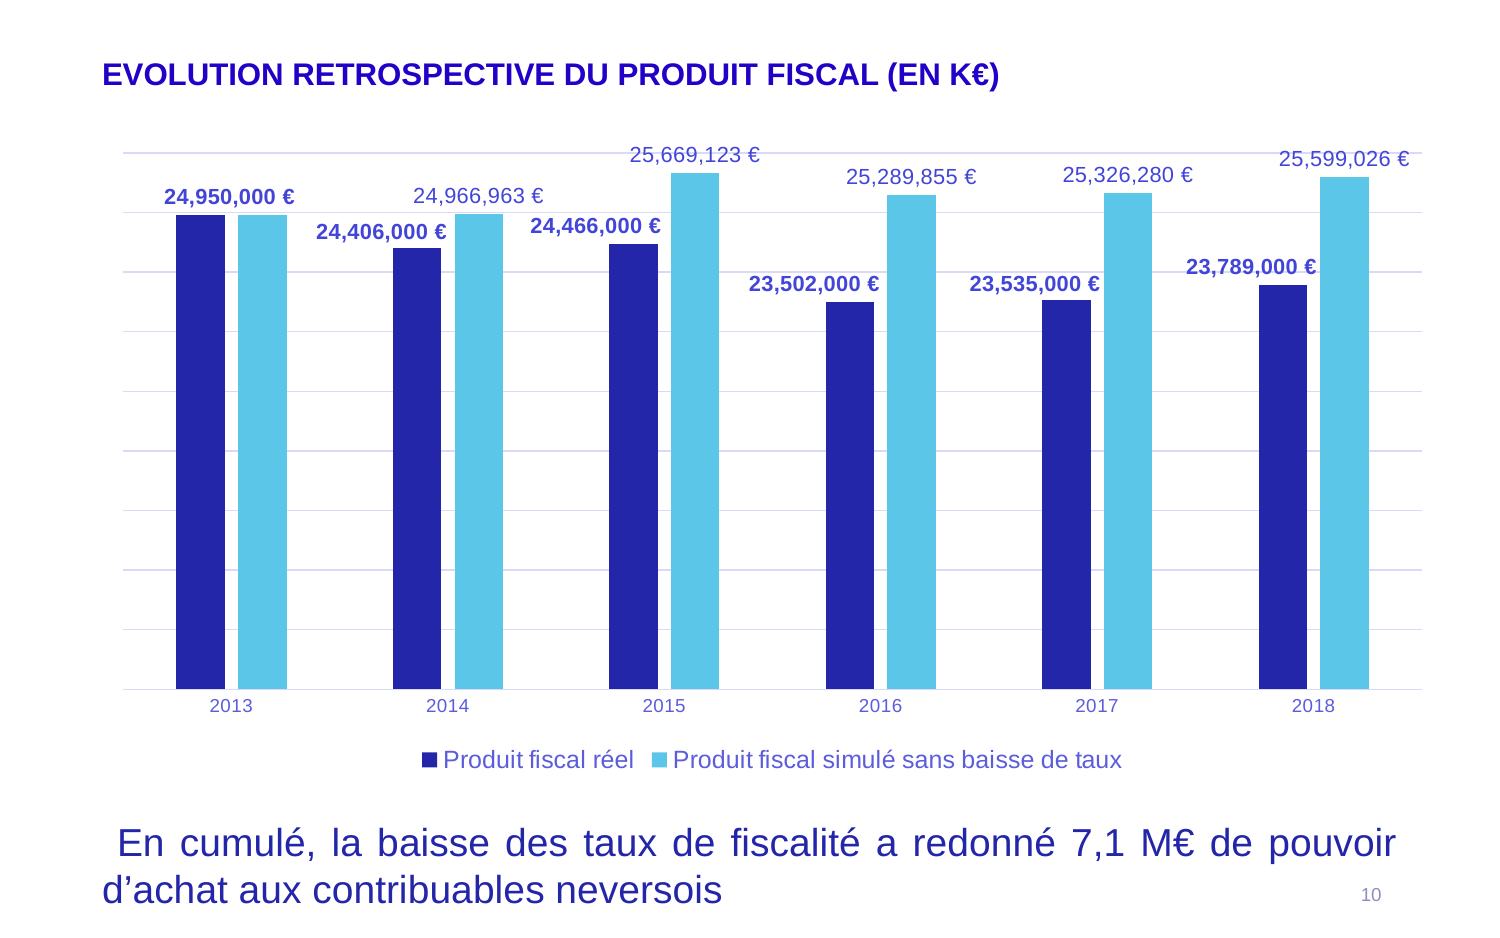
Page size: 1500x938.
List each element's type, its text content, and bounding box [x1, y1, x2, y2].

text_box En cumulé, la baisse des taux de fiscalité a redonné 7,1 M€ de pouvoir d’achat aux contribuables neversois [87, 810, 1413, 919]
text_box EVOLUTION RETROSPECTIVE DU PRODUIT FISCAL (EN K€) [87, 46, 1440, 128]
chart [96, 140, 1449, 780]
